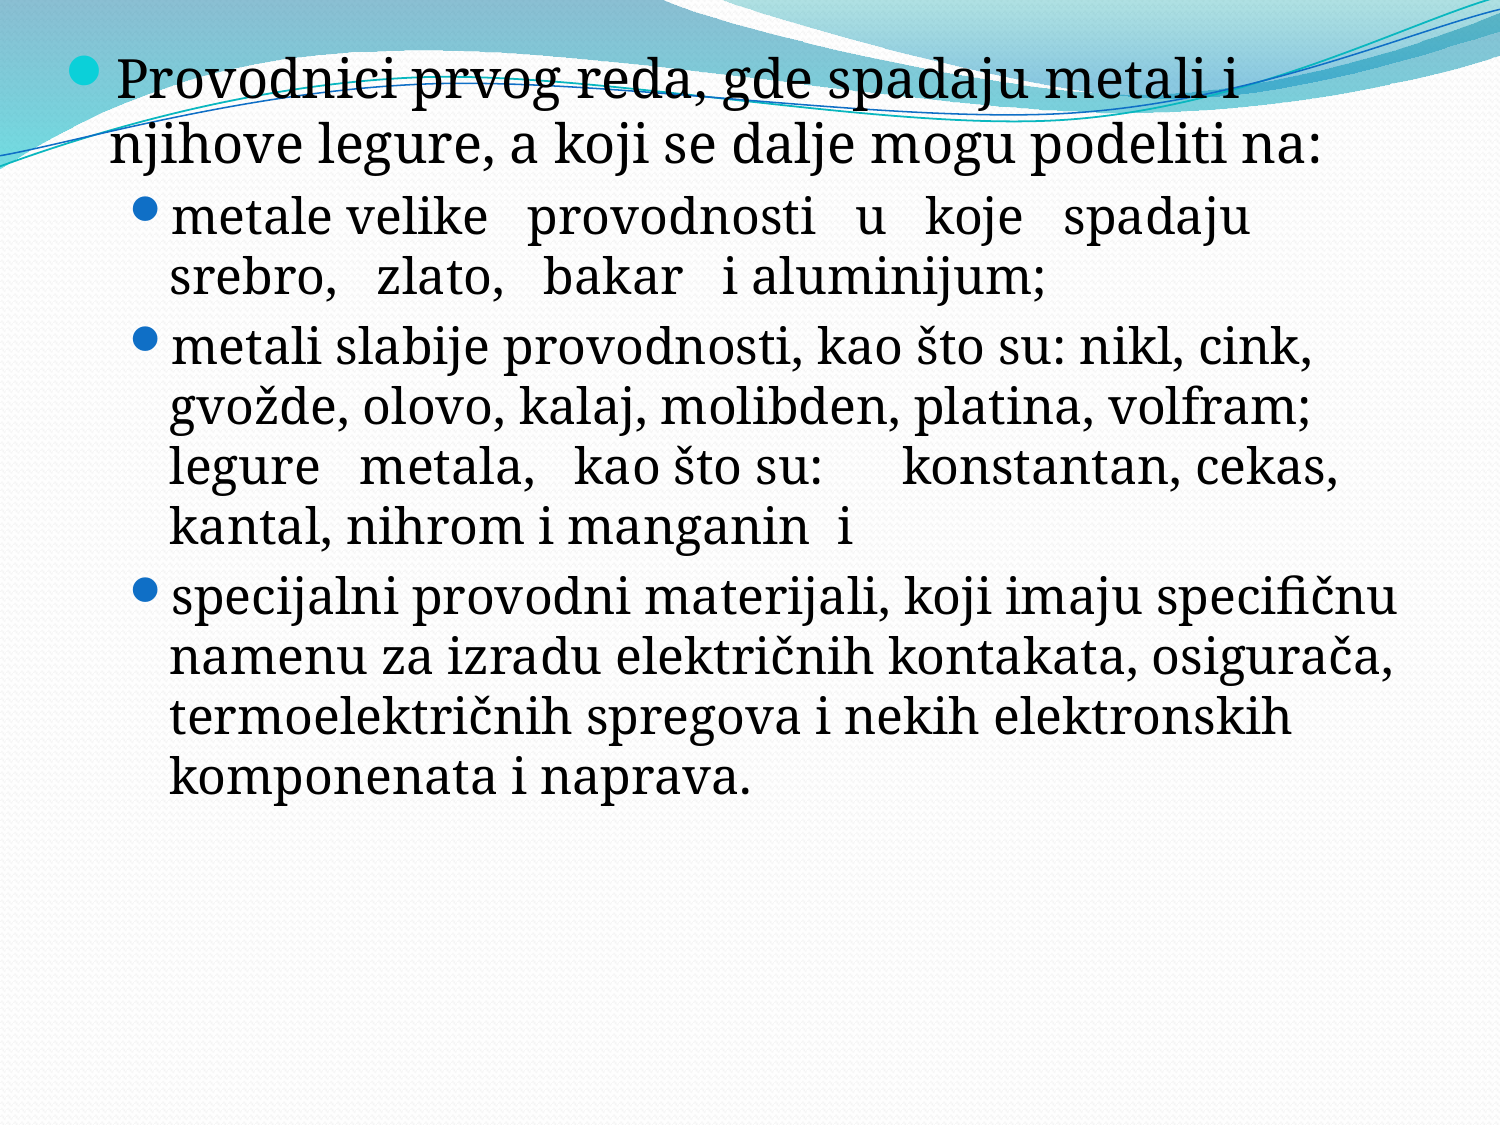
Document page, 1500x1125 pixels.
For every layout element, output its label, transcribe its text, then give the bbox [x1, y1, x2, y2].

list Provodnici prvog reda, gde spadaju metali i njihove legure, a koji se dalje mogu podeliti na: metale velike provodnosti u koje spadaju srebro, zlato, bakar i aluminijum; metali slabije provodnosti, kao što su: nikl, cink, gvožde, olovo, kalaj, molibden, platina, volfram; legure metala, kao što su: konstantan, cekas, kantal, nihrom i manganin i specijalni provodni materijali, koji imaju specifičnu namenu za izradu električnih kontakata, osigurača, termoelektričnih spregova i nekih elektronskih komponenata i naprava. [50, 37, 1463, 1088]
